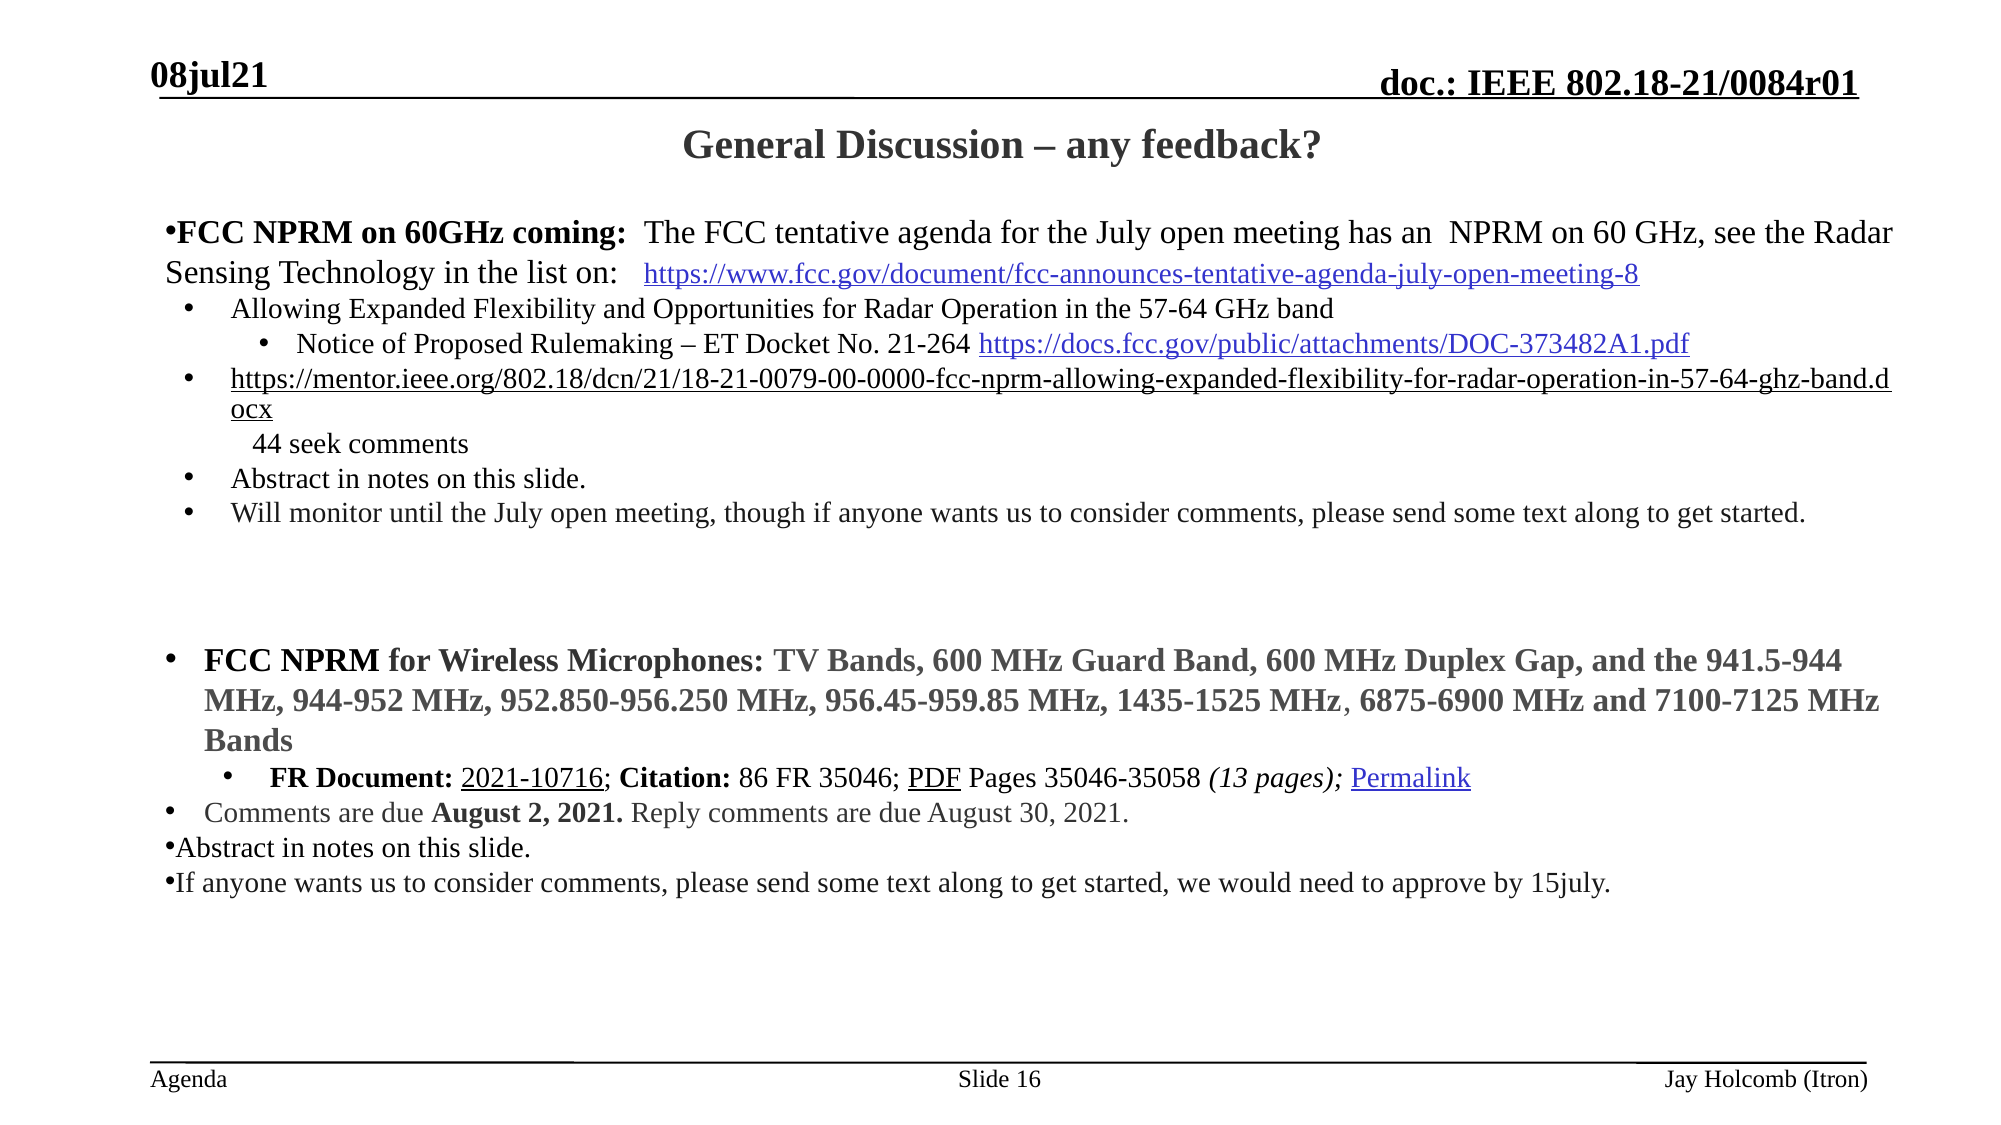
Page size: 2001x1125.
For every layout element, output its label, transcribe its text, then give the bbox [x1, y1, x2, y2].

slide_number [149, 49, 651, 95]
title General Discussion – any feedback? [364, 103, 1652, 180]
footer Jay Holcomb (Itron) [1171, 1061, 1869, 1093]
list FCC NPRM on 60GHz coming: The FCC tentative agenda for the July open meeting has an NPRM on 60 GHz, see the Radar Sensing Technology in the list on: https://www.fcc.gov/document/fcc-announces-tentative-agenda-july-open-meeting-8 Allowing Expanded Flexibility and Opportunities for Radar Operation in the 57-64 GHz band Notice of Proposed Rulemaking – ET Docket No. 21-264 https://docs.fcc.gov/public/attachments/DOC-373482A1.pdf https://mentor.ieee.org/802.18/dcn/21/18-21-0079-00-0000-fcc-nprm-allowing-expanded-flexibility-for-radar-operation-in-57-64-ghz-band.docx 44 seek comments Abstract in notes on this slide. Will monitor until the July open meeting, though if anyone wants us to consider comments, please send some text along to get started. FCC NPRM for Wireless Microphones: TV Bands, 600 MHz Guard Band, 600 MHz Duplex Gap, and the 941.5-944 MHz, 944-952 MHz, 952.850-956.250 MHz, 956.45-959.85 MHz, 1435-1525 MHz, 6875-6900 MHz and 7100-7125 MHz Bands FR Document: 2021-10716; Citation: 86 FR 35046; PDF Pages 35046-35058 (13 pages); Permalink Comments are due August 2, 2021. Reply comments are due August 30, 2021. Abstract in notes on this slide. If anyone wants us to consider comments, please send some text along to get started, we would need to approve by 15july. [149, 162, 1913, 1065]
slide_number Slide 16 [933, 1061, 1067, 1123]
